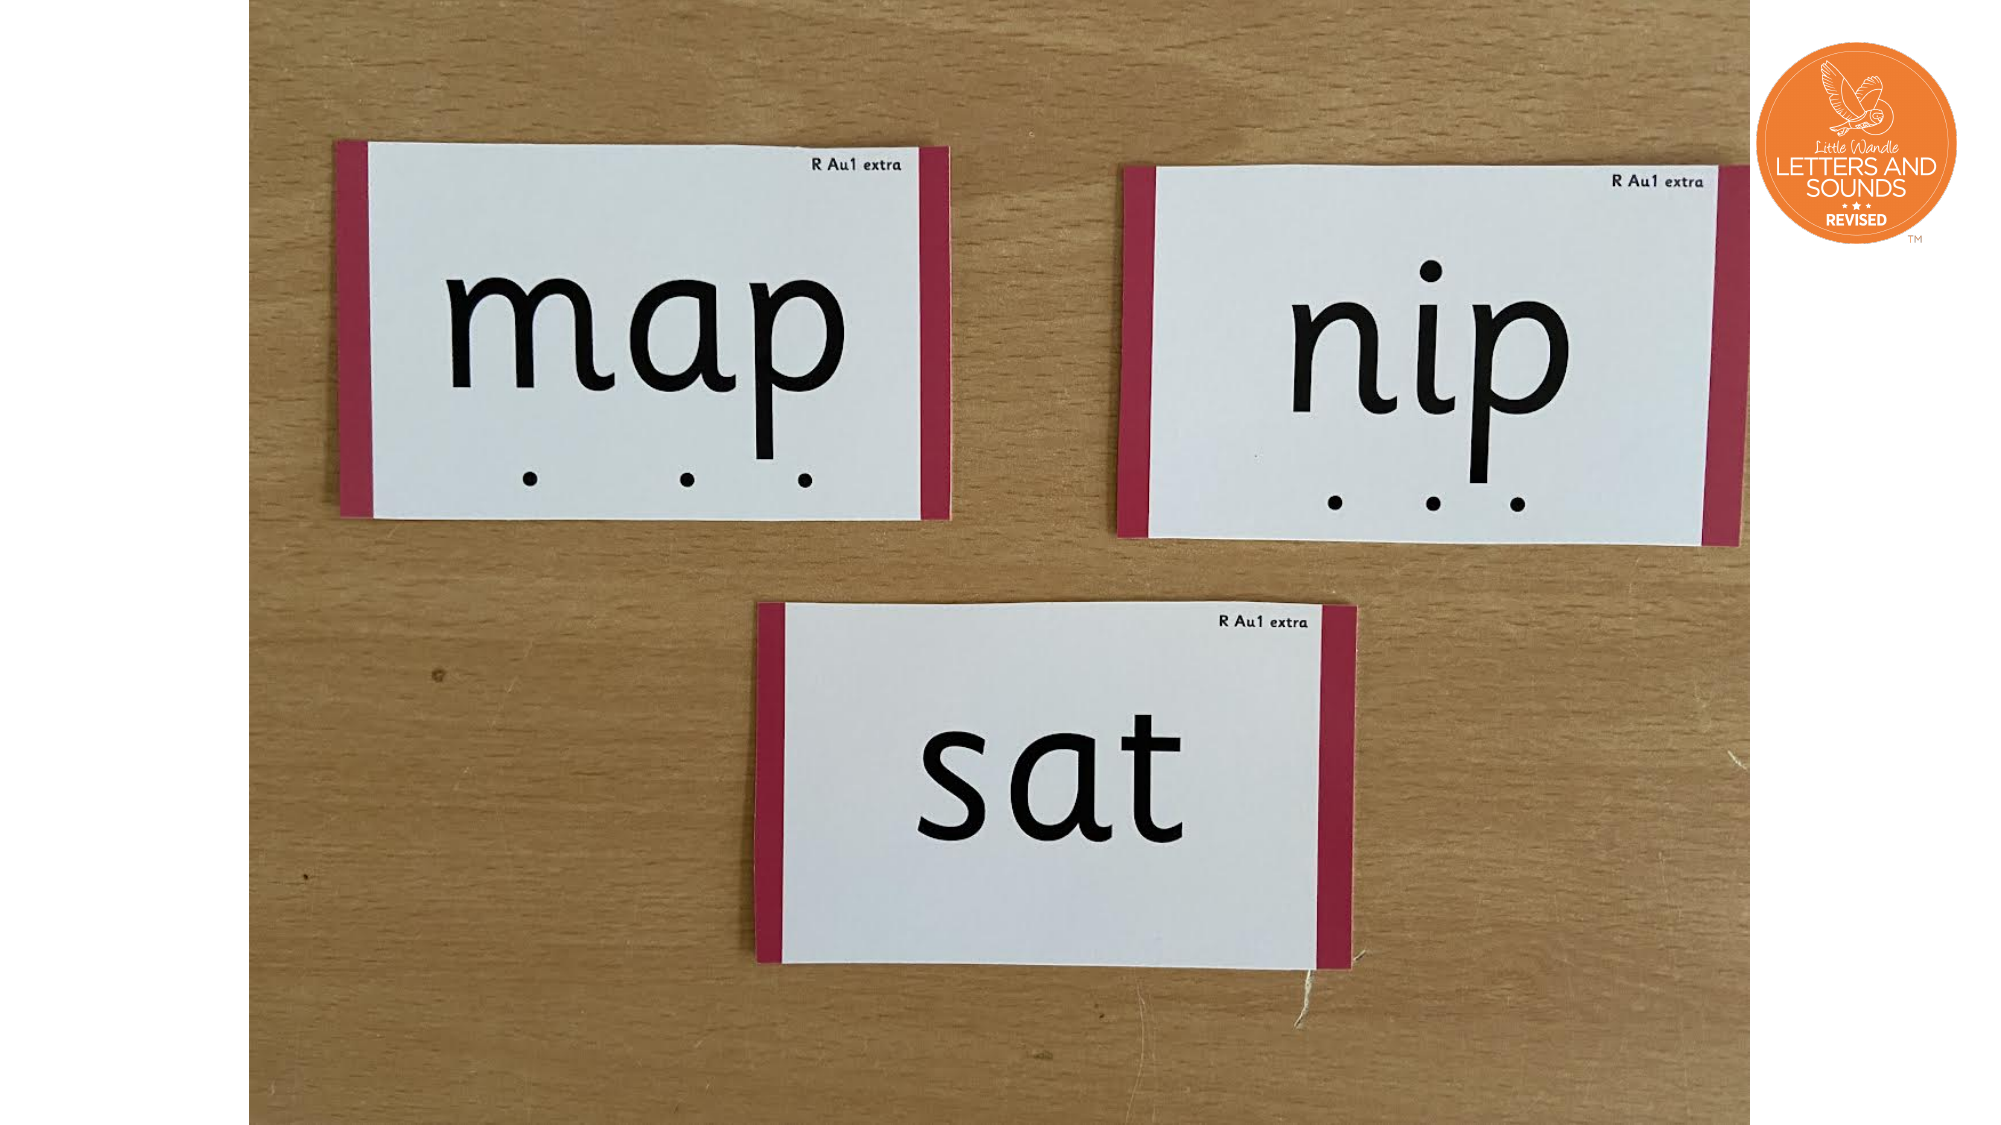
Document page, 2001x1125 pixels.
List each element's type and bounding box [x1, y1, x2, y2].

picture [1756, 42, 1957, 244]
picture [249, 0, 1750, 1125]
